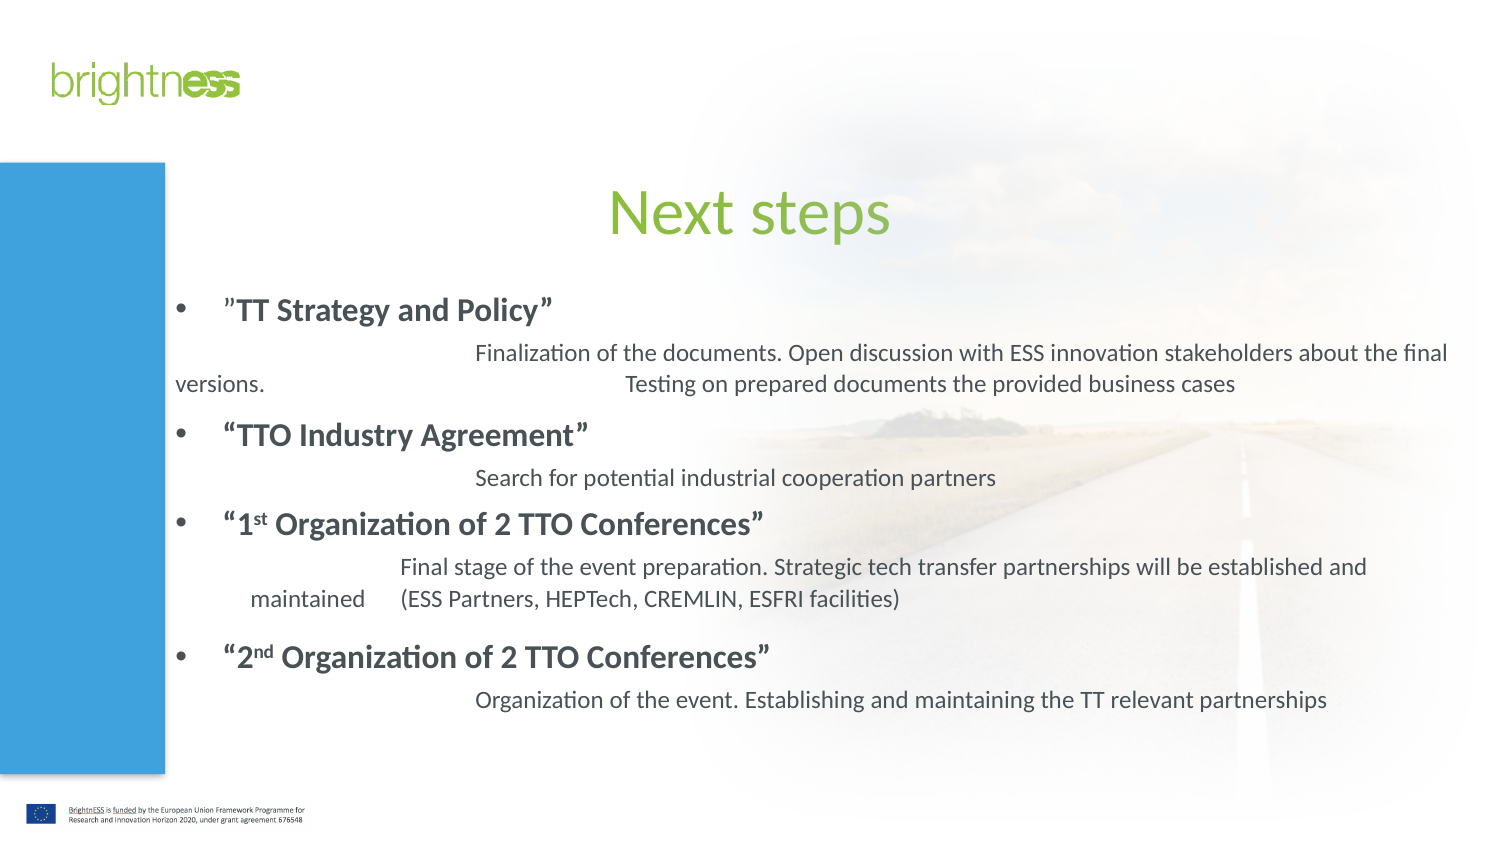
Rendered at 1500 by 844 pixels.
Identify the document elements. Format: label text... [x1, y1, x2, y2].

picture [656, 10, 1500, 844]
title Next steps [0, 137, 651, 279]
text_box [0, 162, 166, 775]
text_box “2nd Organization of 2 TTO Conferences” Organization of the event. Establishing and maintaining the TT relevant partnerships [160, 628, 651, 753]
text_box ”TT Strategy and Policy” Finalization of the documents. Open discussion with ESS innovation stakeholders about the final versions. Testing on prepared documents the provided business cases [160, 280, 651, 446]
picture [23, 800, 310, 833]
text_box “1st Organization of 2 TTO Conferences” Final stage of the event preparation. Strategic tech transfer partnerships will be established and maintained (ESS Partners, HEPTech, CREMLIN, ESFRI facilities) [160, 494, 651, 620]
text_box “TTO Industry Agreement” Search for potential industrial cooperation partners [160, 446, 651, 494]
